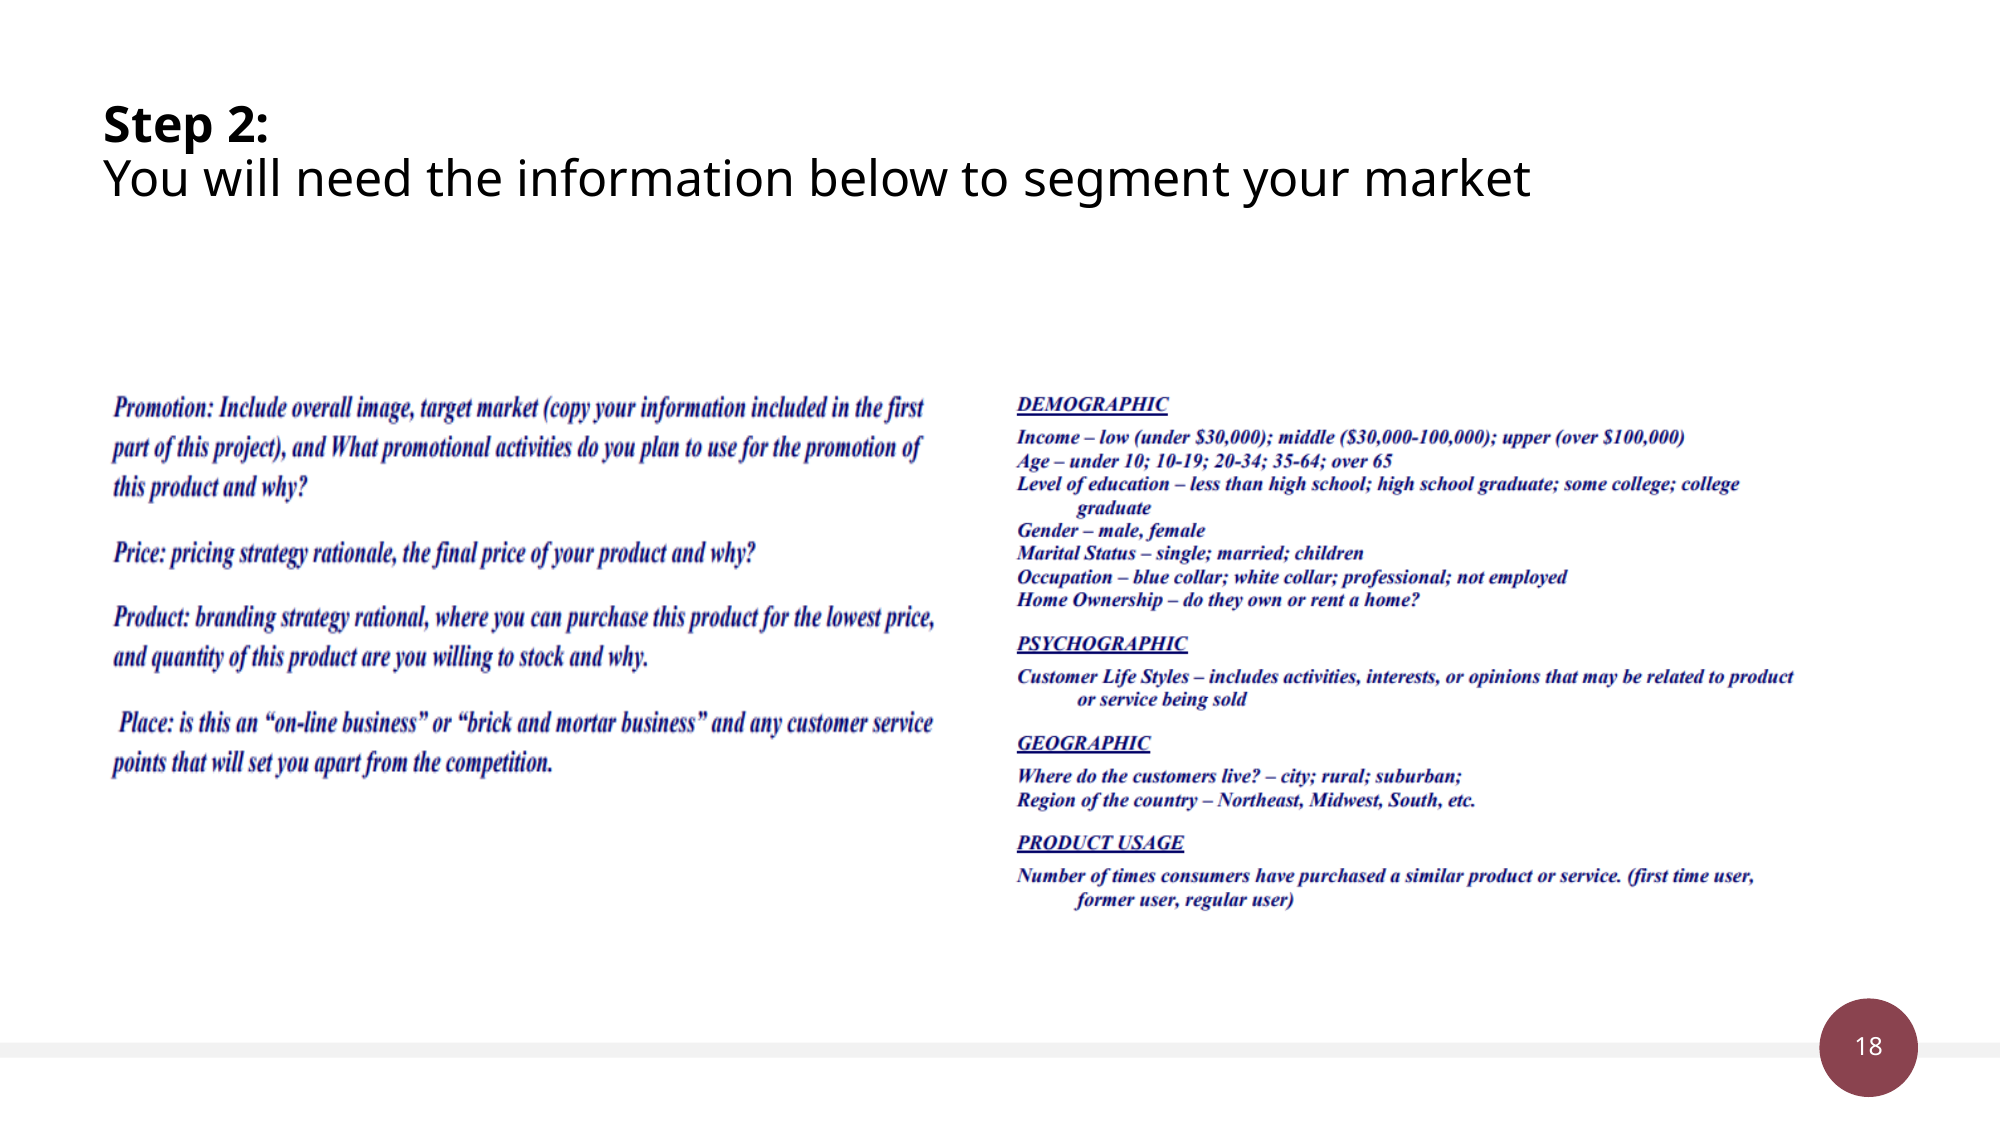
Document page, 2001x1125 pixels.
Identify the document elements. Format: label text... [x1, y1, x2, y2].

title Step 2: You will need the information below to segment your market [103, 91, 1879, 228]
picture [103, 387, 988, 804]
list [1012, 387, 1879, 925]
